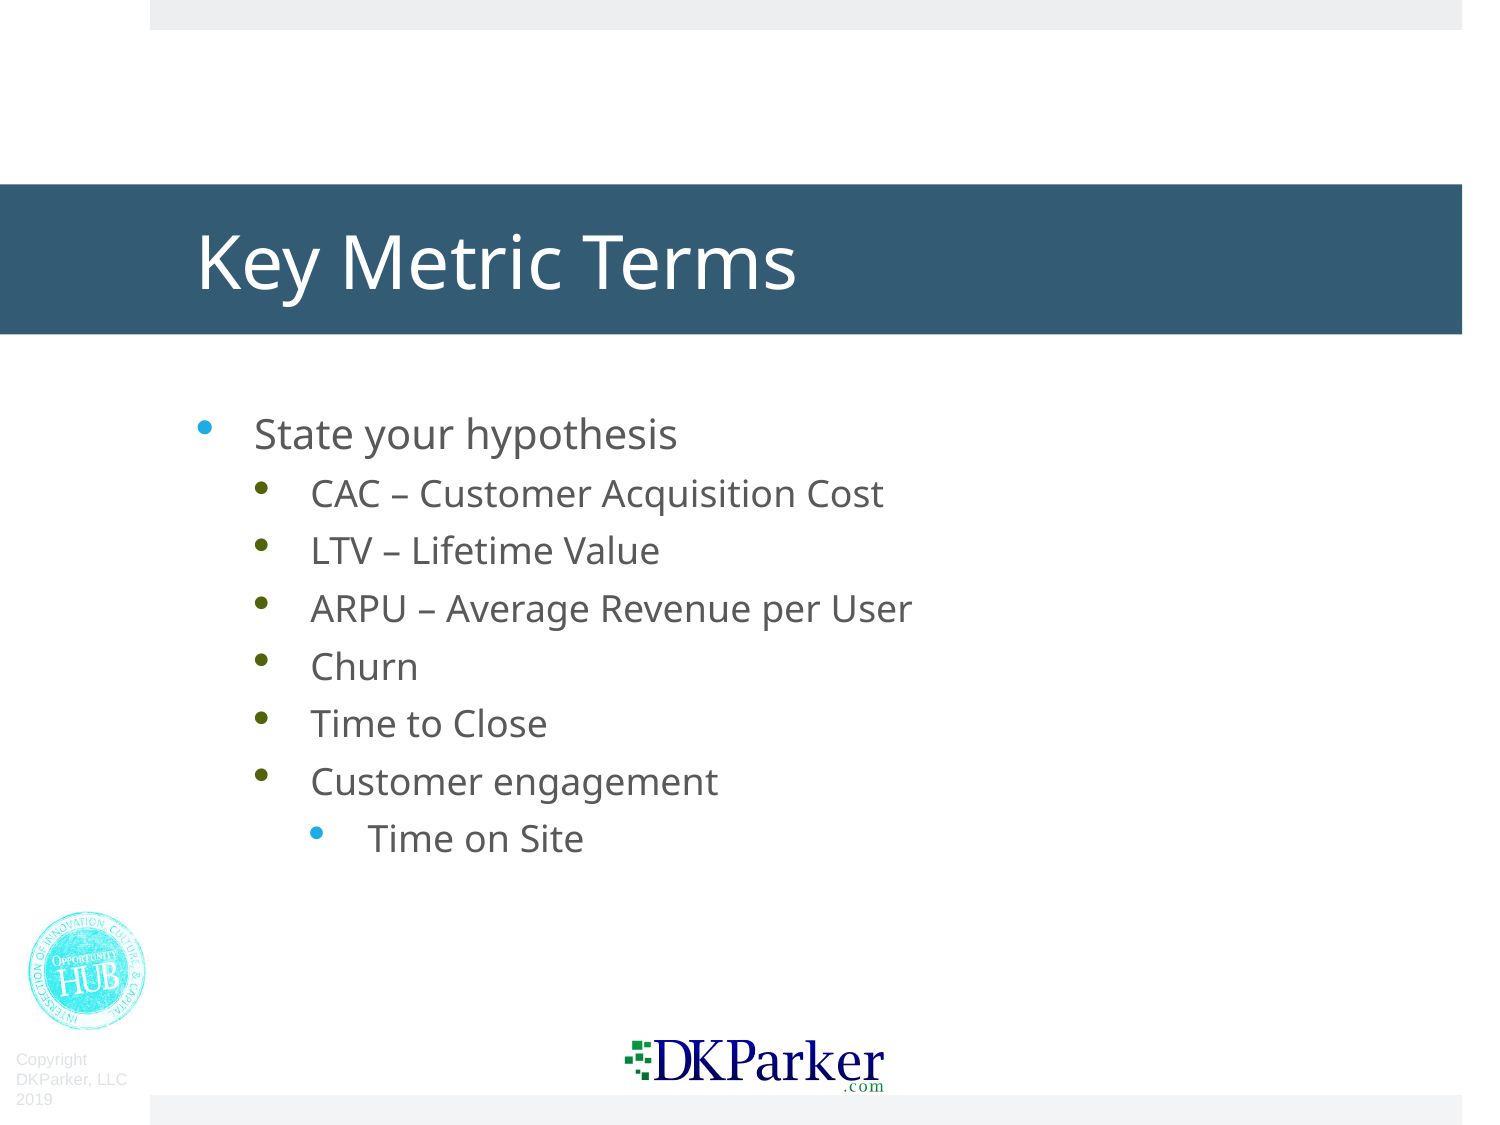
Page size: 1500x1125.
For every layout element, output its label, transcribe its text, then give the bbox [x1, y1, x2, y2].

picture [0, 911, 175, 1030]
picture [606, 1004, 894, 1125]
title Key Metric Terms [0, 184, 1463, 335]
list State your hypothesis CAC – Customer Acquisition Cost LTV – Lifetime Value ARPU – Average Revenue per User Churn Time to Close Customer engagement Time on Site [182, 399, 1432, 1003]
